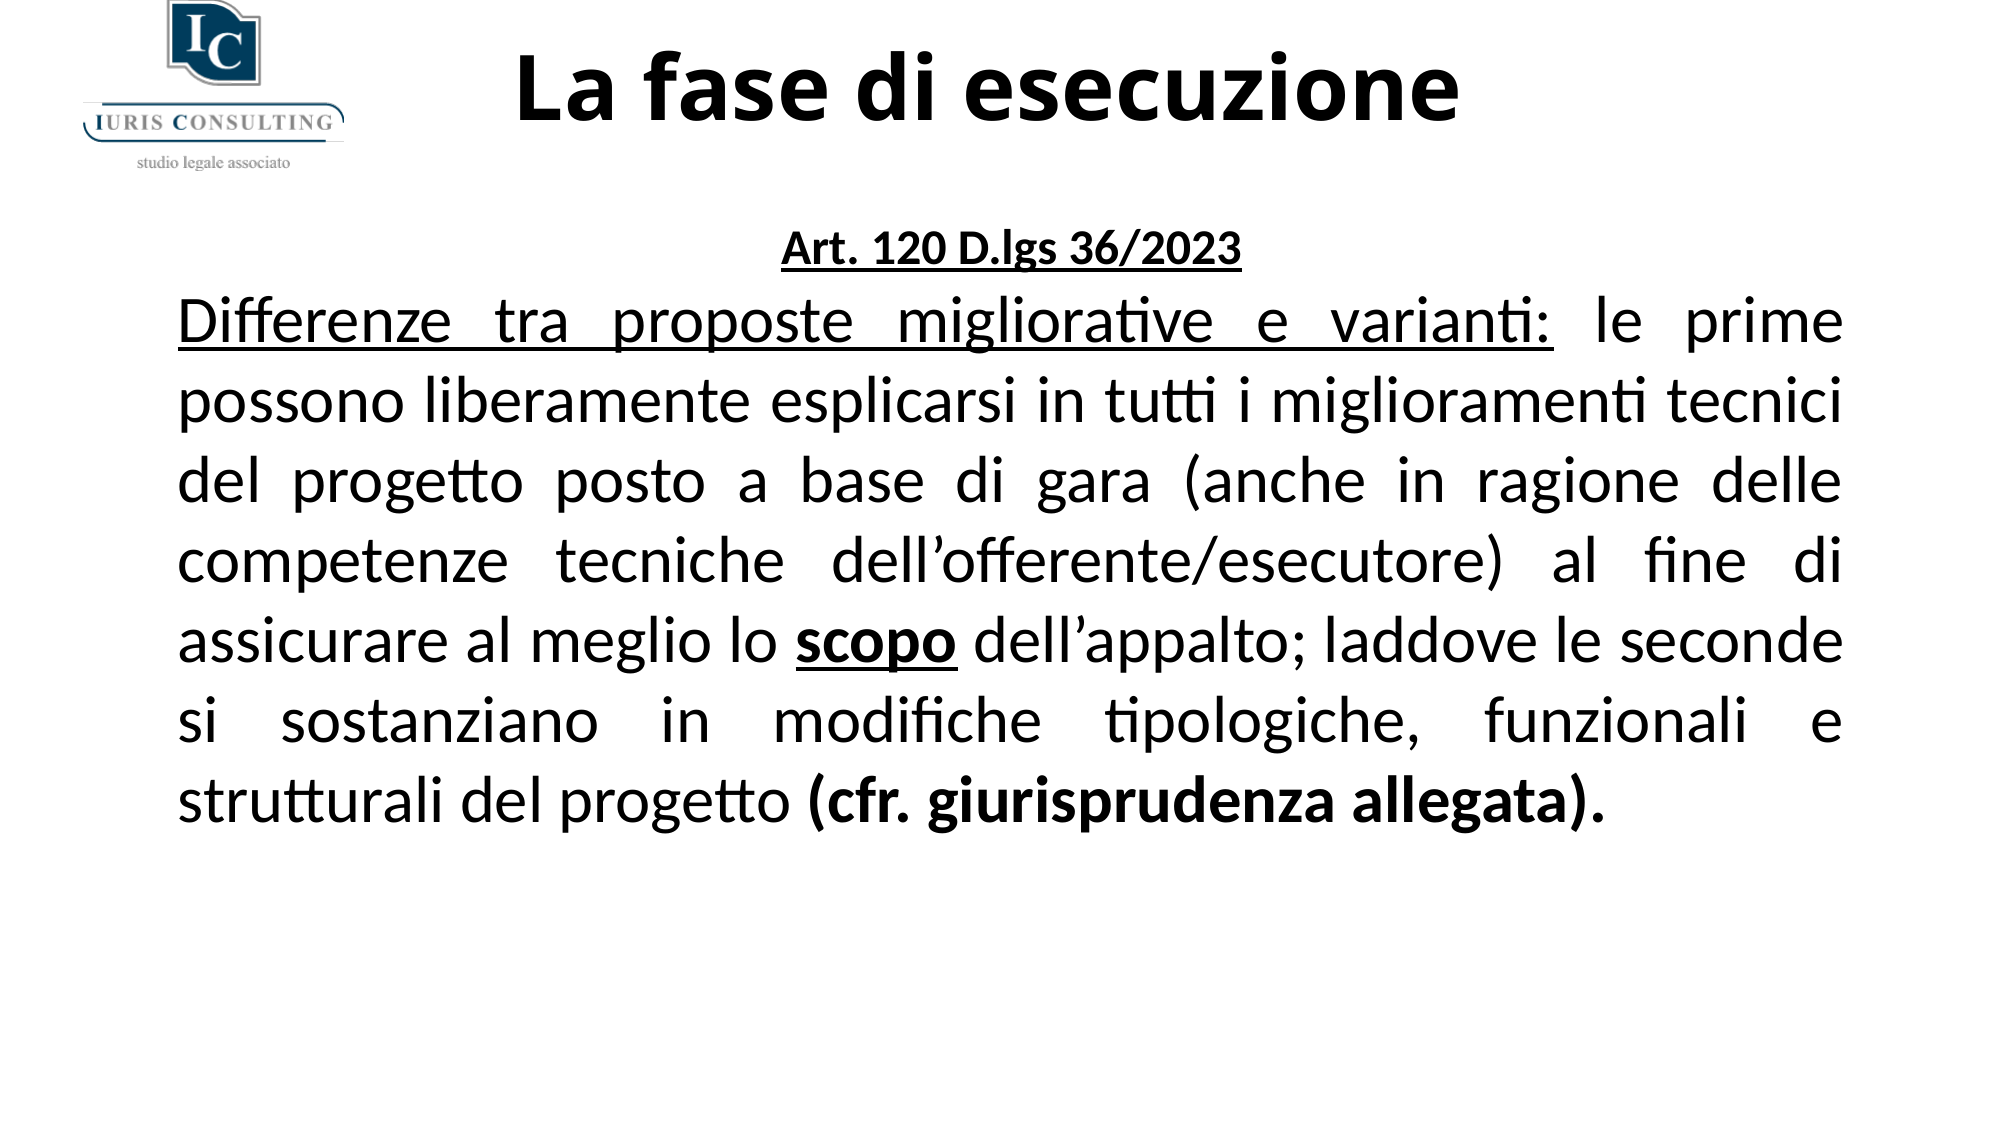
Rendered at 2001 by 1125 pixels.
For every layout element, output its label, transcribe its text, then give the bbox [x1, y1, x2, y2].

title La fase di esecuzione [344, 34, 1863, 148]
list Art. 120 D.lgs 36/2023 Differenze tra proposte migliorative e varianti: le prime possono liberamente esplicarsi in tutti i miglioramenti tecnici del progetto posto a base di gara (anche in ragione delle competenze tecniche dell’offerente/esecutore) al fine di assicurare al meglio lo scopo dell’appalto; laddove le seconde si sostanziano in modifiche tipologiche, funzionali e strutturali del progetto (cfr. giurisprudenza allegata). [162, 214, 1860, 1095]
picture [83, 0, 344, 171]
